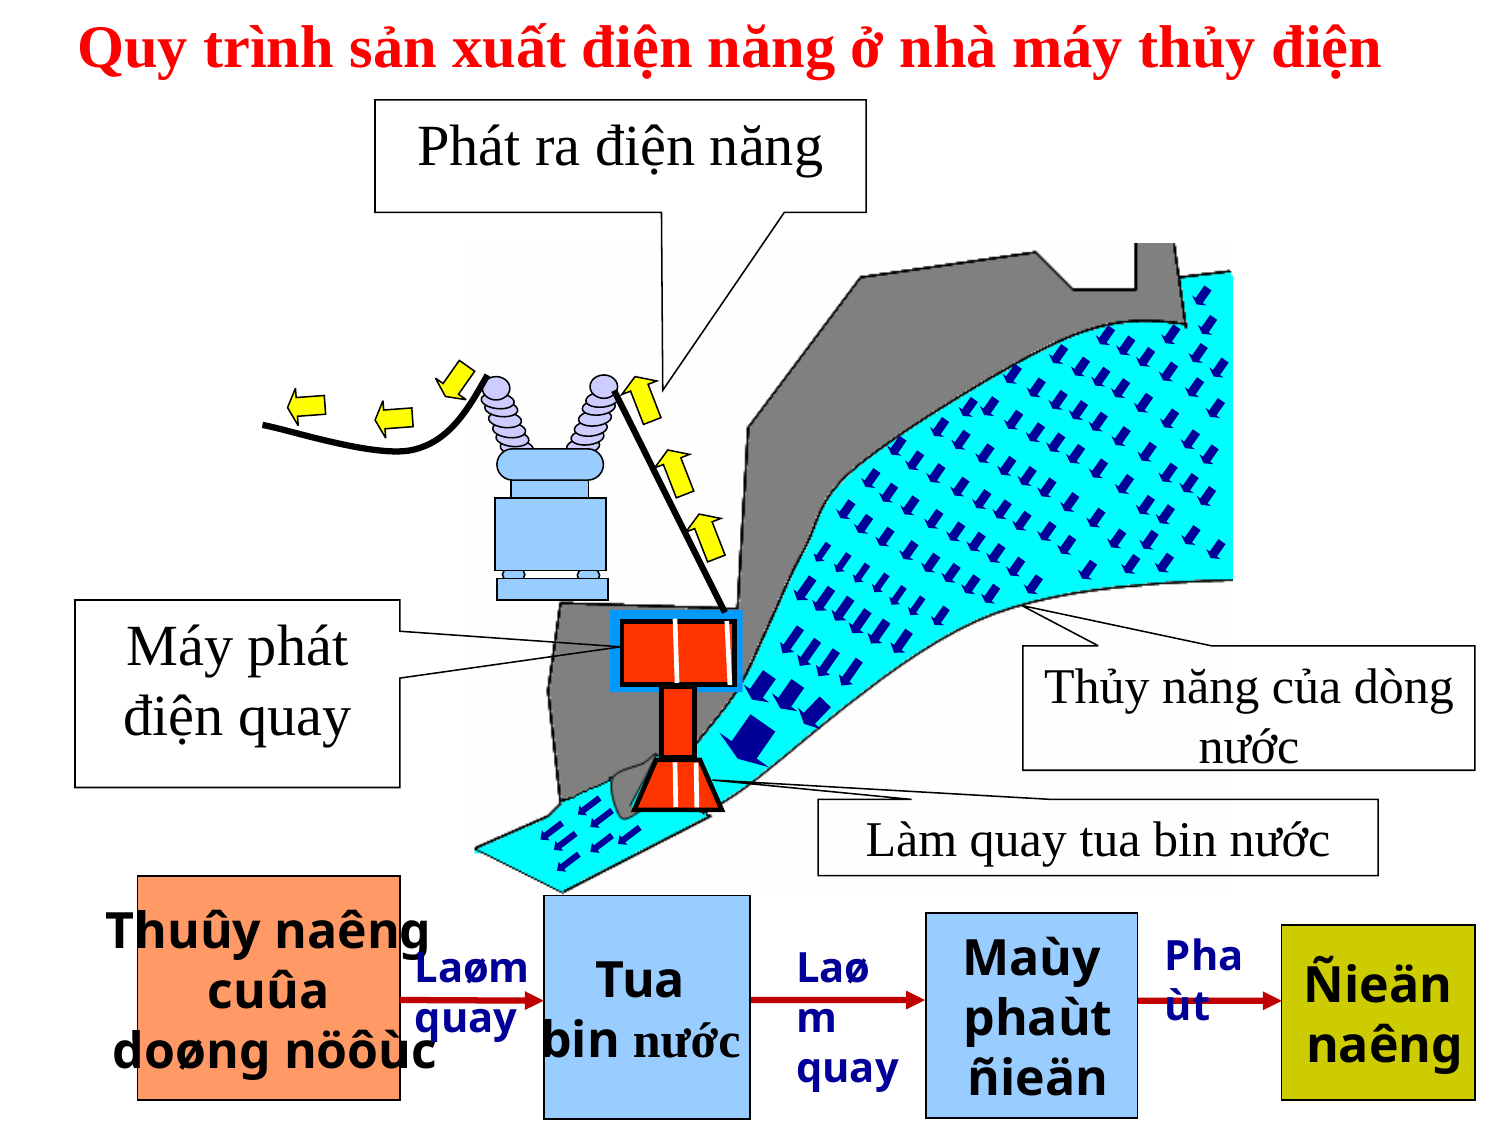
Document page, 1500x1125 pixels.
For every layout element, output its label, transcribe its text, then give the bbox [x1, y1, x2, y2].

text_box Laøm quay [781, 933, 925, 1099]
text_box Tua bin nước [543, 905, 751, 1119]
picture [466, 243, 1234, 896]
text_box Maùy phaùt ñieän [925, 913, 1138, 1118]
text_box [287, 388, 326, 426]
text_box [262, 385, 461, 452]
text_box Laøm quay [399, 933, 543, 1049]
text_box Làm quay tua bin nước [1237, 799, 1379, 876]
text_box Thủy năng của dòng nước [1237, 645, 1475, 771]
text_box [474, 374, 626, 601]
text_box Thuûy naêng cuûa doøng nöôùc [137, 876, 400, 1100]
text_box Ñieän naêng [1281, 924, 1475, 1100]
text_box Phaùt [1149, 921, 1282, 1037]
text_box Phát ra điện năng [375, 99, 867, 242]
text_box Quy trình sản xuất điện năng ở nhà máy thủy điện [62, 0, 1438, 88]
text_box [435, 360, 461, 399]
text_box [375, 400, 414, 439]
text_box Máy phát điện quay [75, 600, 461, 788]
